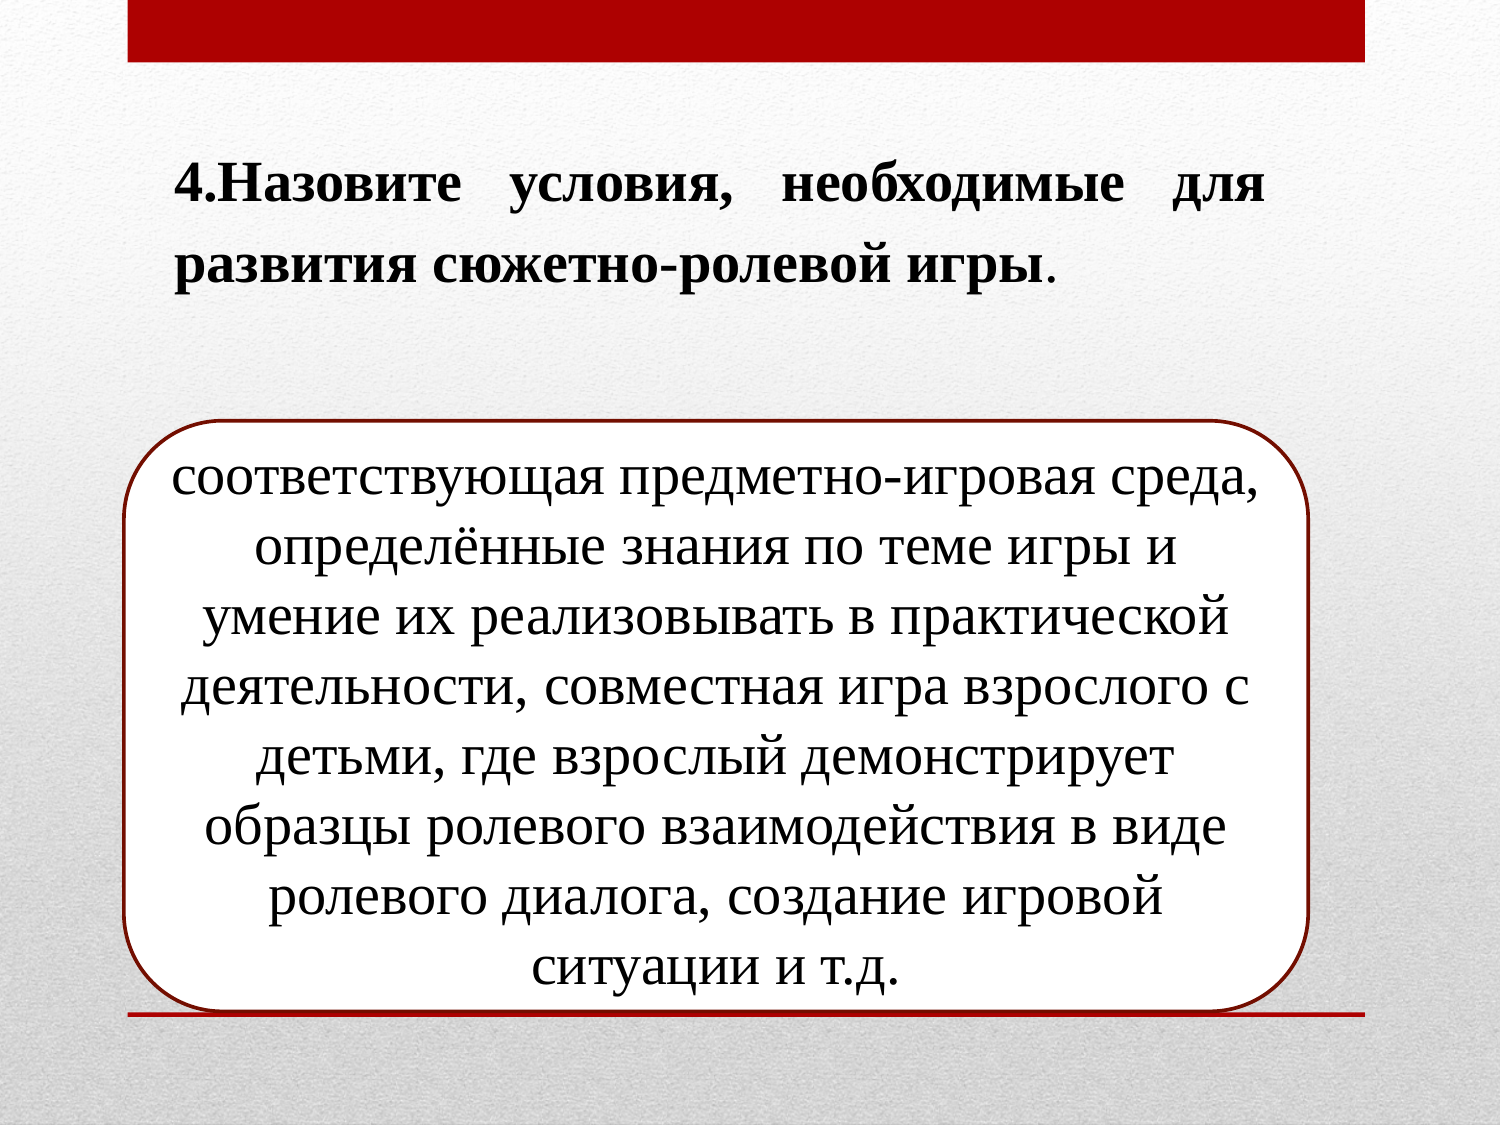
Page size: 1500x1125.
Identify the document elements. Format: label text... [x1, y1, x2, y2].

text_box 4.Назовите условия, необходимые для развития сюжетно-ролевой игры. [159, 125, 1282, 301]
text_box соответствующая предметно-игровая среда, определённые знания по теме игры и умение их реализовывать в практической деятельности, совместная игра взрослого с детьми, где взрослый демонстрирует образцы ролевого взаимодействия в виде ролевого диалога, создание игровой ситуации и т.д. [122, 418, 1311, 1014]
